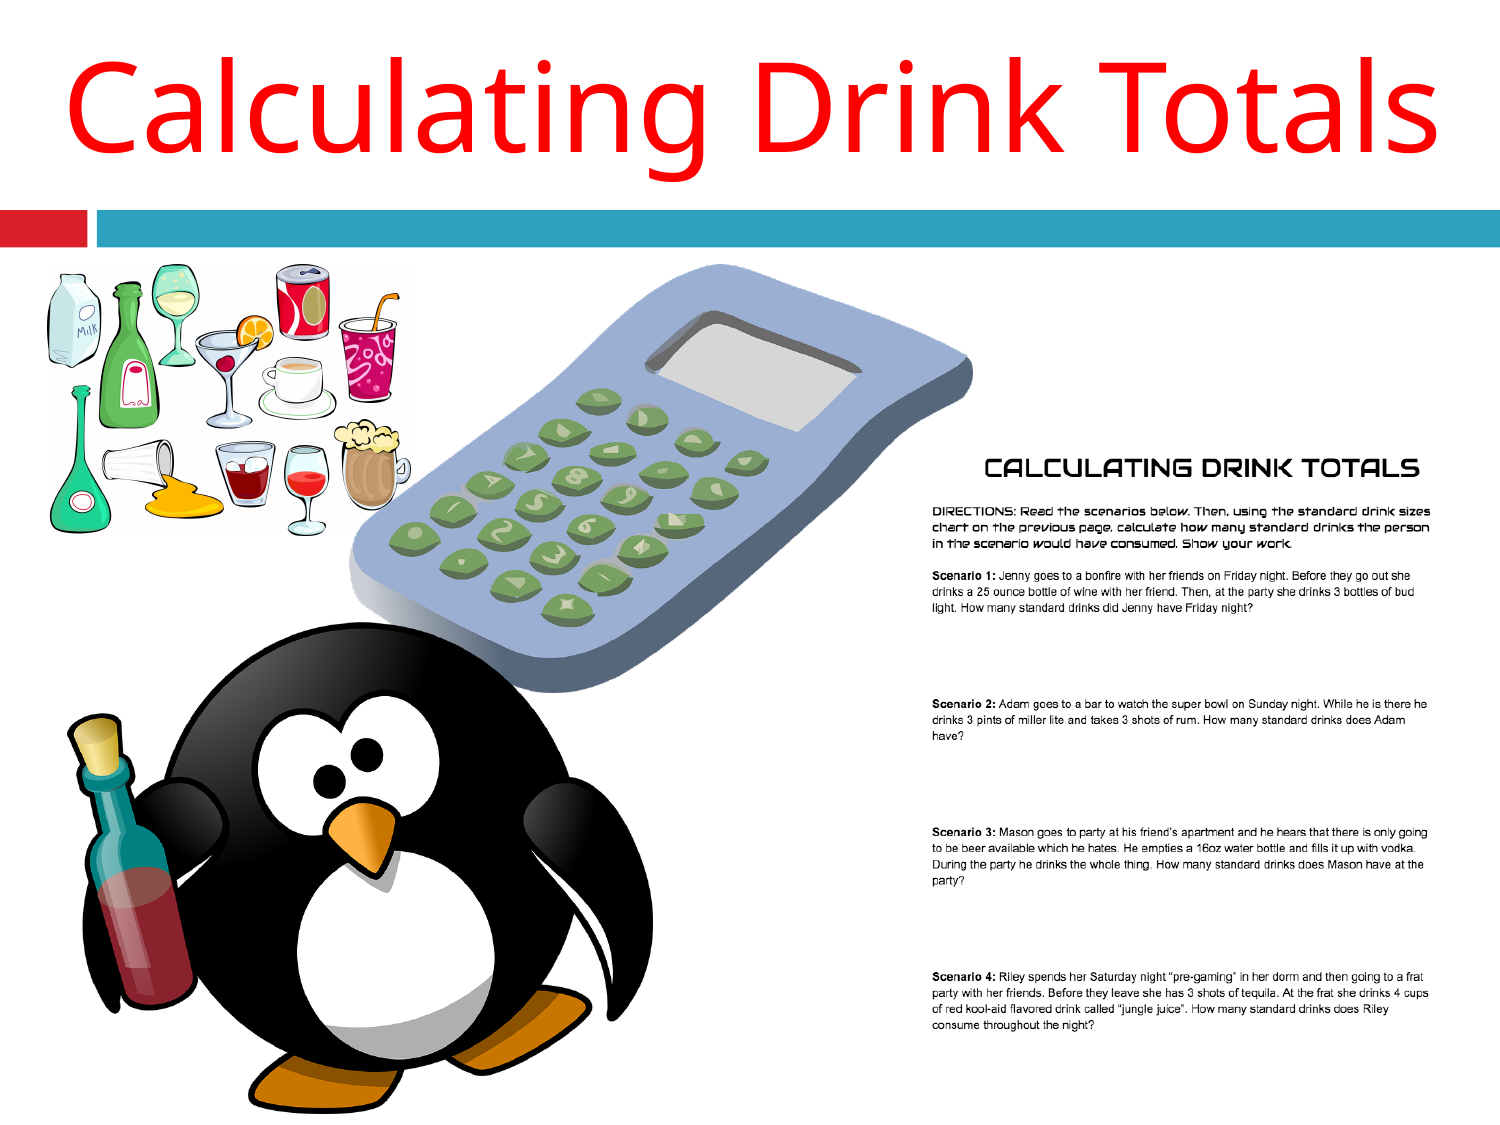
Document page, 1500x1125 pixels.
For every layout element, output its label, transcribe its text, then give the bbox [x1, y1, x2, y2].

picture [46, 263, 1500, 1125]
title Calculating Drink Totals [47, 27, 1500, 178]
